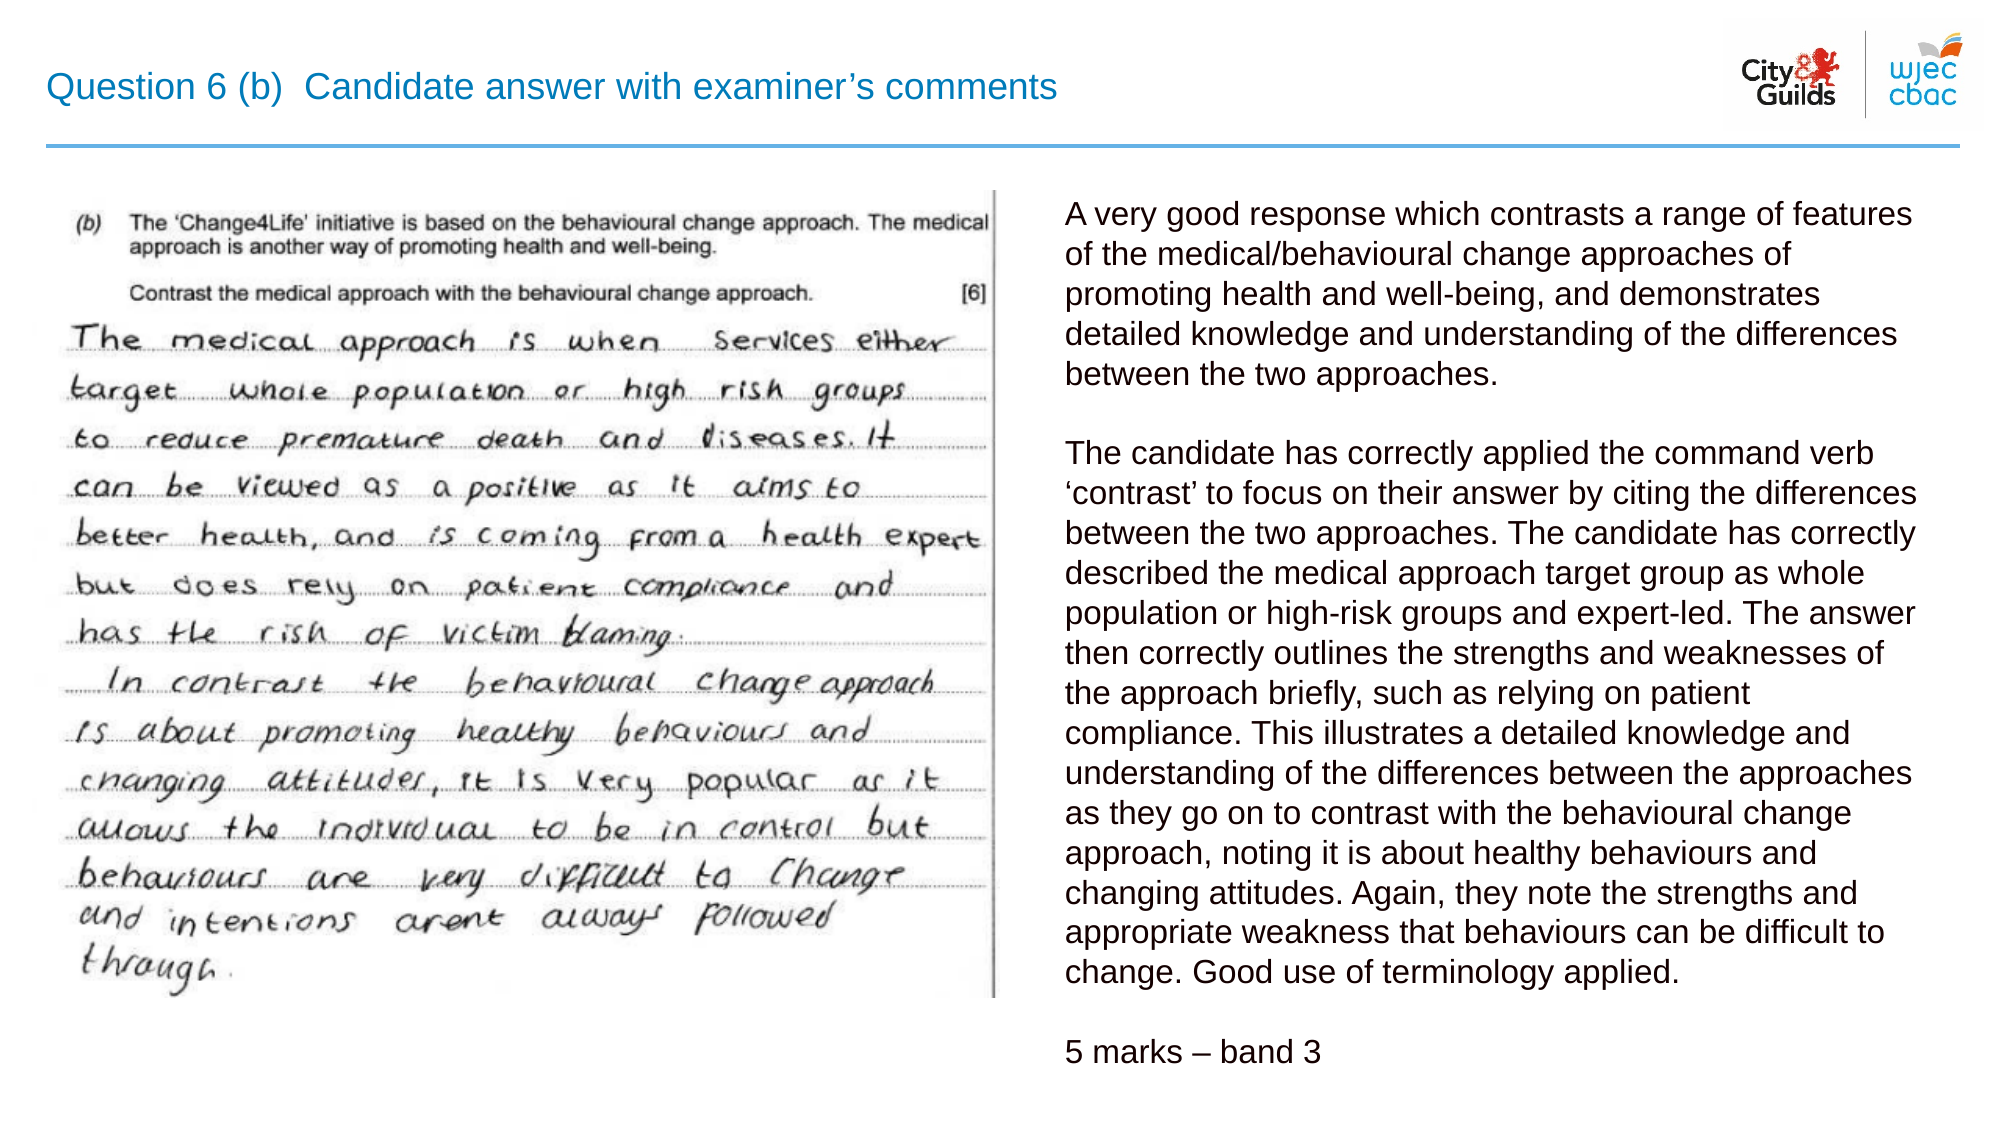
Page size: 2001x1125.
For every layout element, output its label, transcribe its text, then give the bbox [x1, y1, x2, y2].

picture [1723, 18, 1984, 131]
text_box A very good response which contrasts a range of features of the medical/behavioural change approaches of promoting health and well-being, and demonstrates detailed knowledge and understanding of the differences between the two approaches. The candidate has correctly applied the command verb ‘contrast’ to focus on their answer by citing the differences between the two approaches. The candidate has correctly described the medical approach target group as whole population or high-risk groups and expert-led. The answer then correctly outlines the strengths and weaknesses of the approach briefly, such as relying on patient compliance. This illustrates a detailed knowledge and understanding of the differences between the approaches as they go on to contrast with the behavioural change approach, noting it is about healthy behaviours and changing attitudes. Again, they note the strengths and appropriate weakness that behaviours can be difficult to change. Good use of terminology applied. 5 marks – band 3 [1049, 184, 1950, 1078]
title Question 6 (b) Candidate answer with examiner’s comments [46, 34, 1724, 108]
picture [32, 190, 1000, 998]
